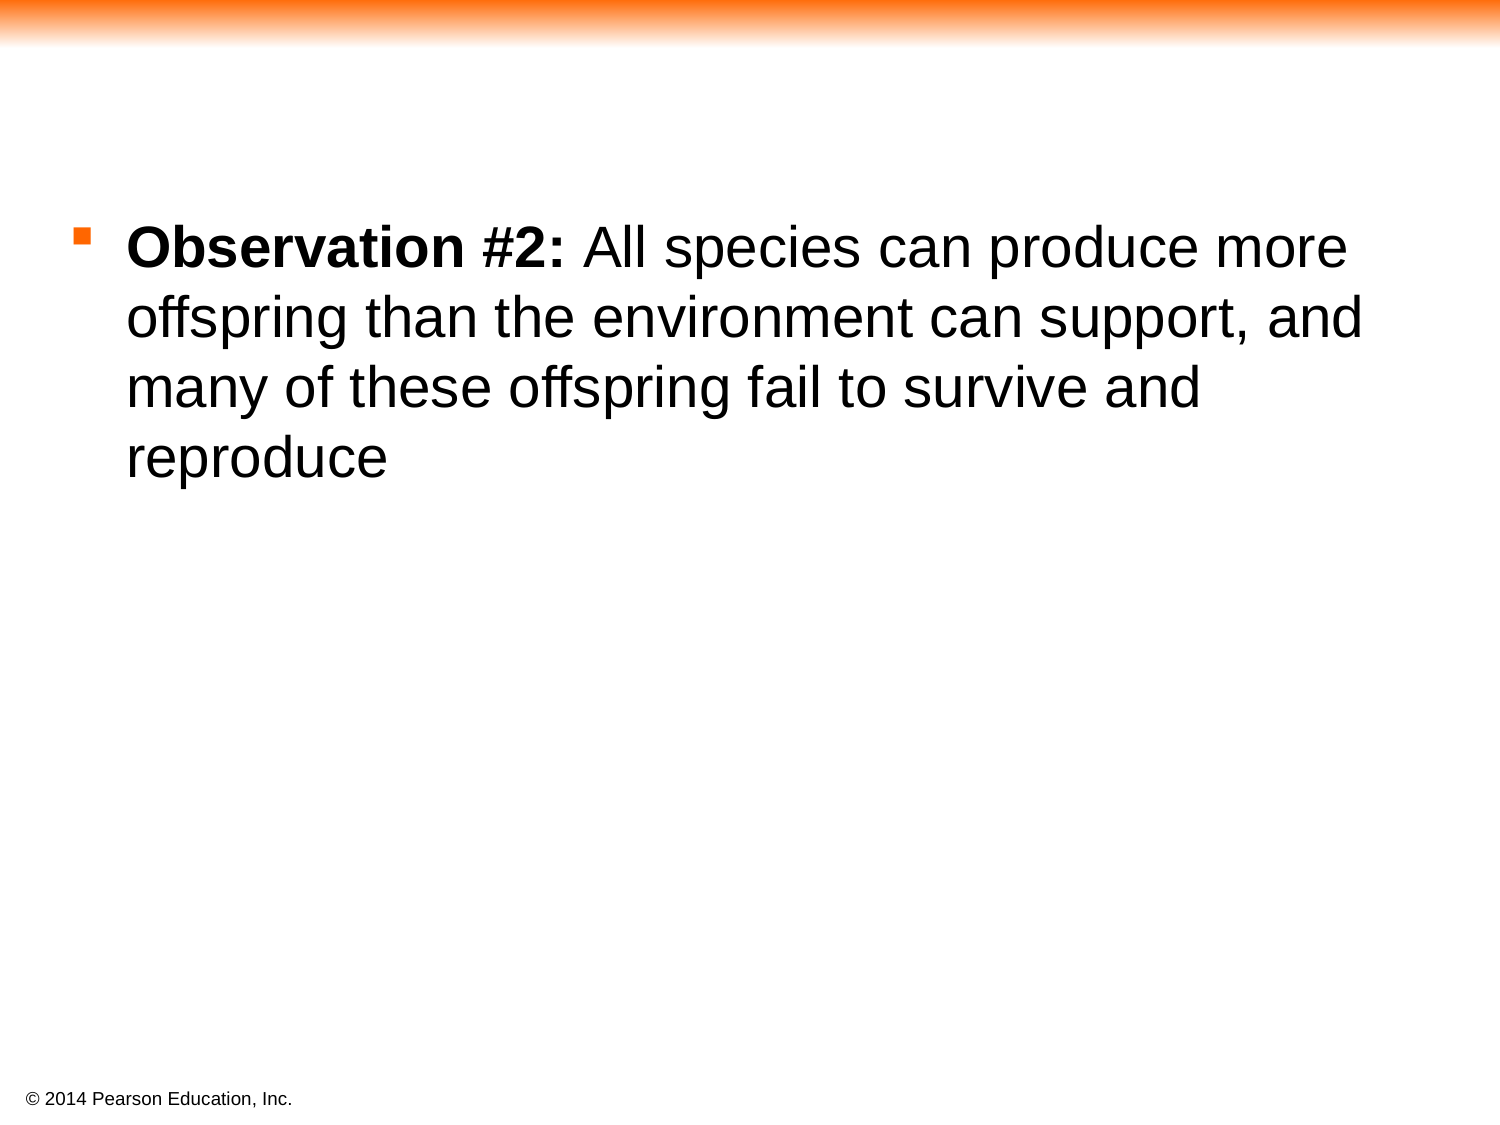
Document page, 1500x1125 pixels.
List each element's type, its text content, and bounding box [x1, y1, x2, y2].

list Observation #2: All species can produce more offspring than the environment can support, and many of these offspring fail to survive and reproduce [69, 208, 1464, 1042]
